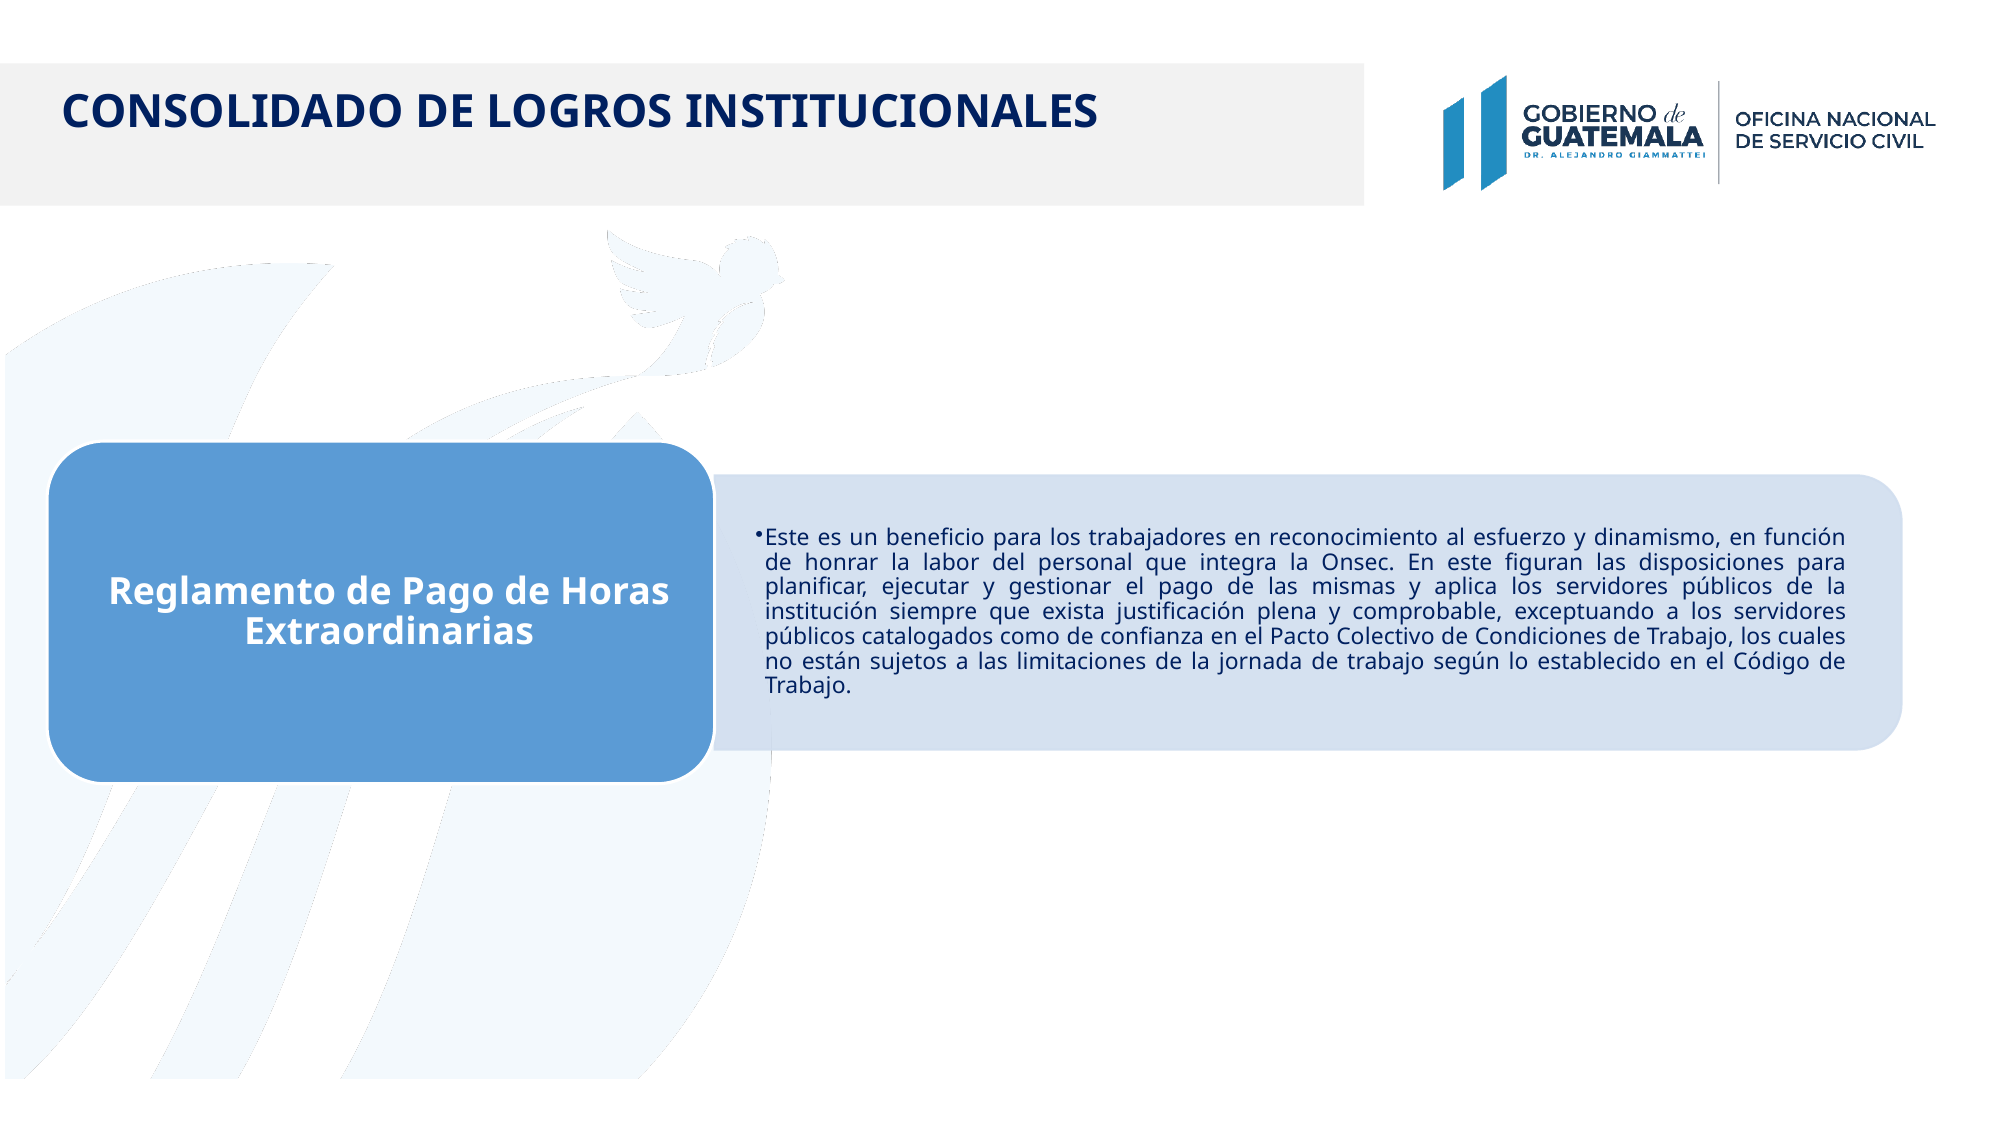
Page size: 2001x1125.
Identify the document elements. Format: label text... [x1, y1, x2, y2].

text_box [47, 440, 1902, 784]
text_box [0, 62, 1365, 207]
text_box CONSOLIDADO DE LOGROS INSTITUCIONALES [47, 74, 1365, 144]
picture [5, 197, 1281, 1079]
picture [1435, 71, 1944, 198]
